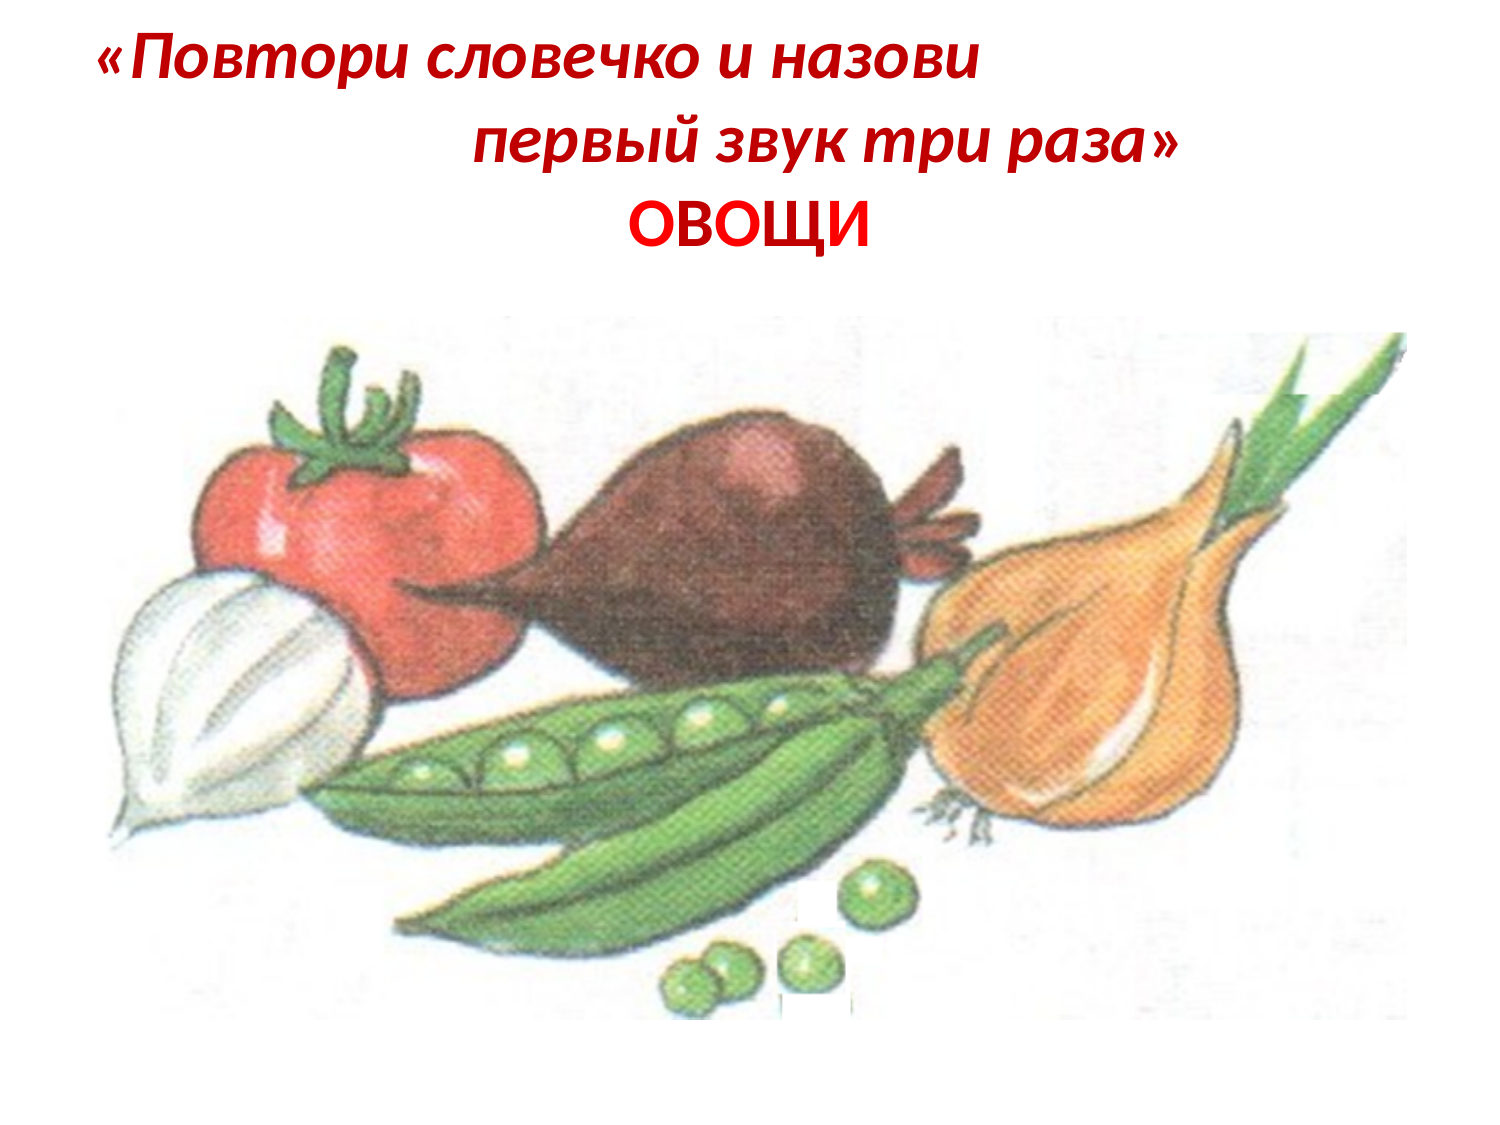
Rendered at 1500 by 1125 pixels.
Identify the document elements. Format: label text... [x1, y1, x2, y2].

title «Повтори словечко и назови первый звук три раза» ОВОЩИ [75, 0, 1425, 270]
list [105, 316, 1407, 1020]
